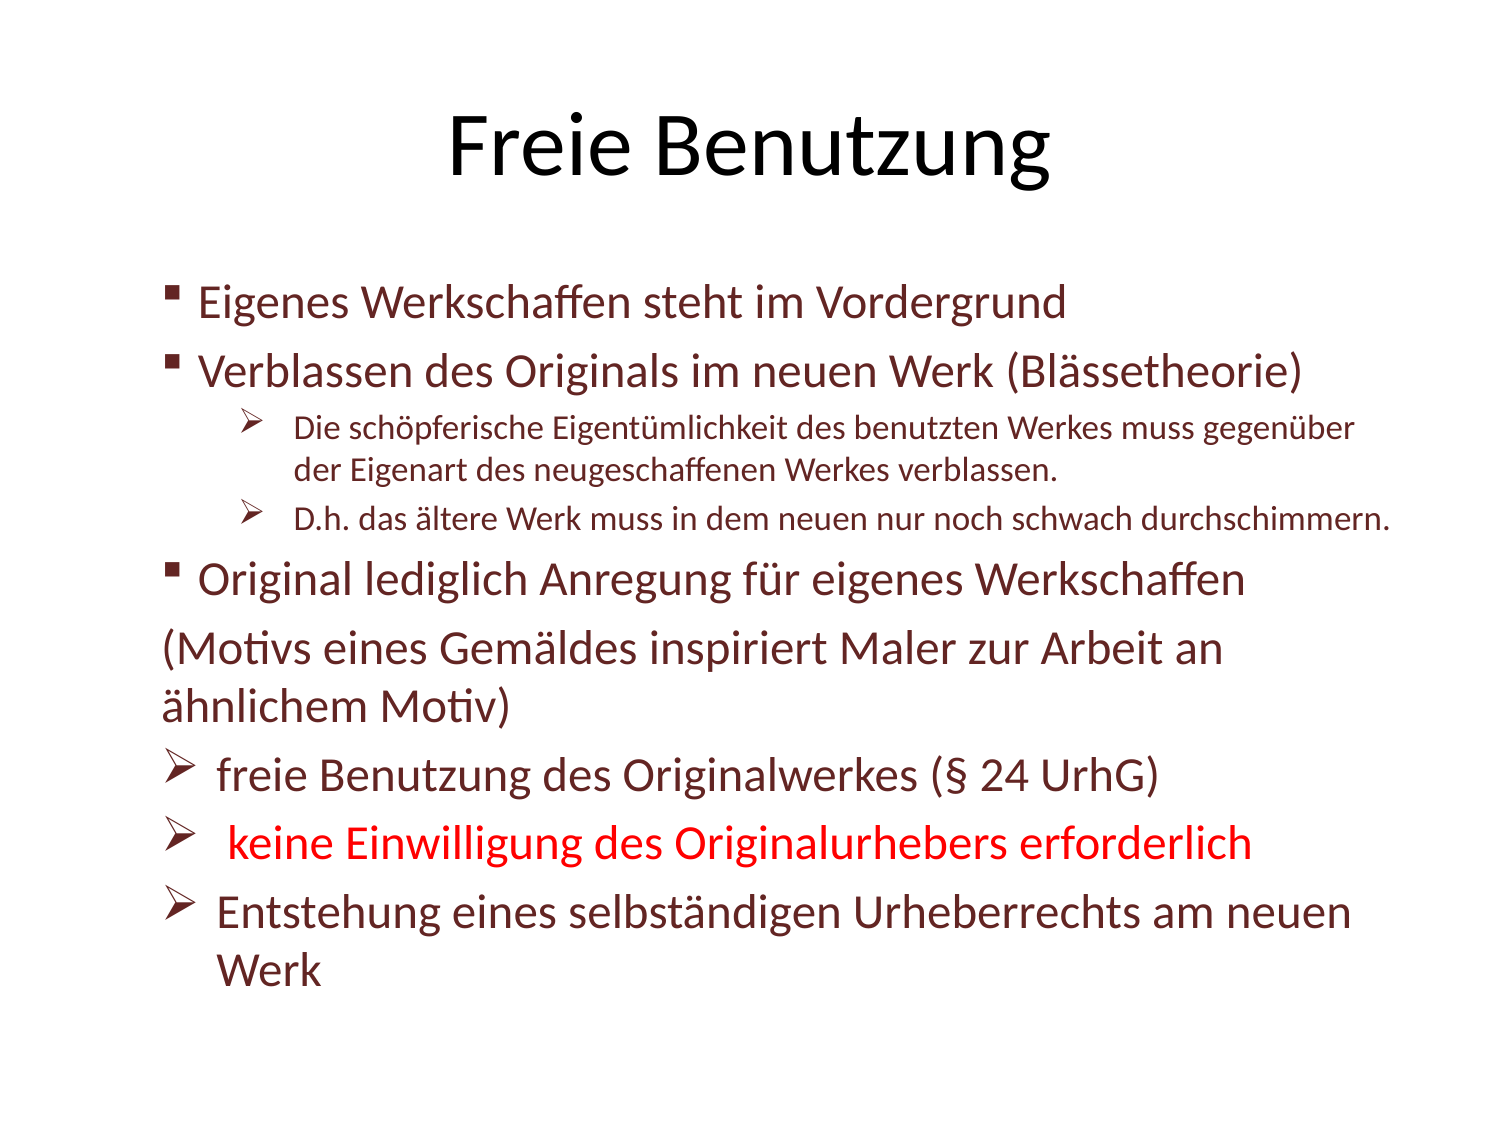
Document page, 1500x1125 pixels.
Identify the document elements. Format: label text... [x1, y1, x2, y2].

list Eigenes Werkschaffen steht im Vordergrund Verblassen des Originals im neuen Werk (Blässetheorie) Die schöpferische Eigentümlichkeit des benutzten Werkes muss gegenüber der Eigenart des neugeschaffenen Werkes verblassen. D.h. das ältere Werk muss in dem neuen nur noch schwach durchschimmern. Original lediglich Anregung für eigenes Werkschaffen (Motivs eines Gemäldes inspiriert Maler zur Arbeit an ähnlichem Motiv) freie Benutzung des Originalwerkes (§ 24 UrhG) keine Einwilligung des Originalurhebers erforderlich Entstehung eines selbständigen Urheberrechts am neuen Werk [75, 262, 1425, 1005]
title Freie Benutzung [75, 45, 1425, 233]
